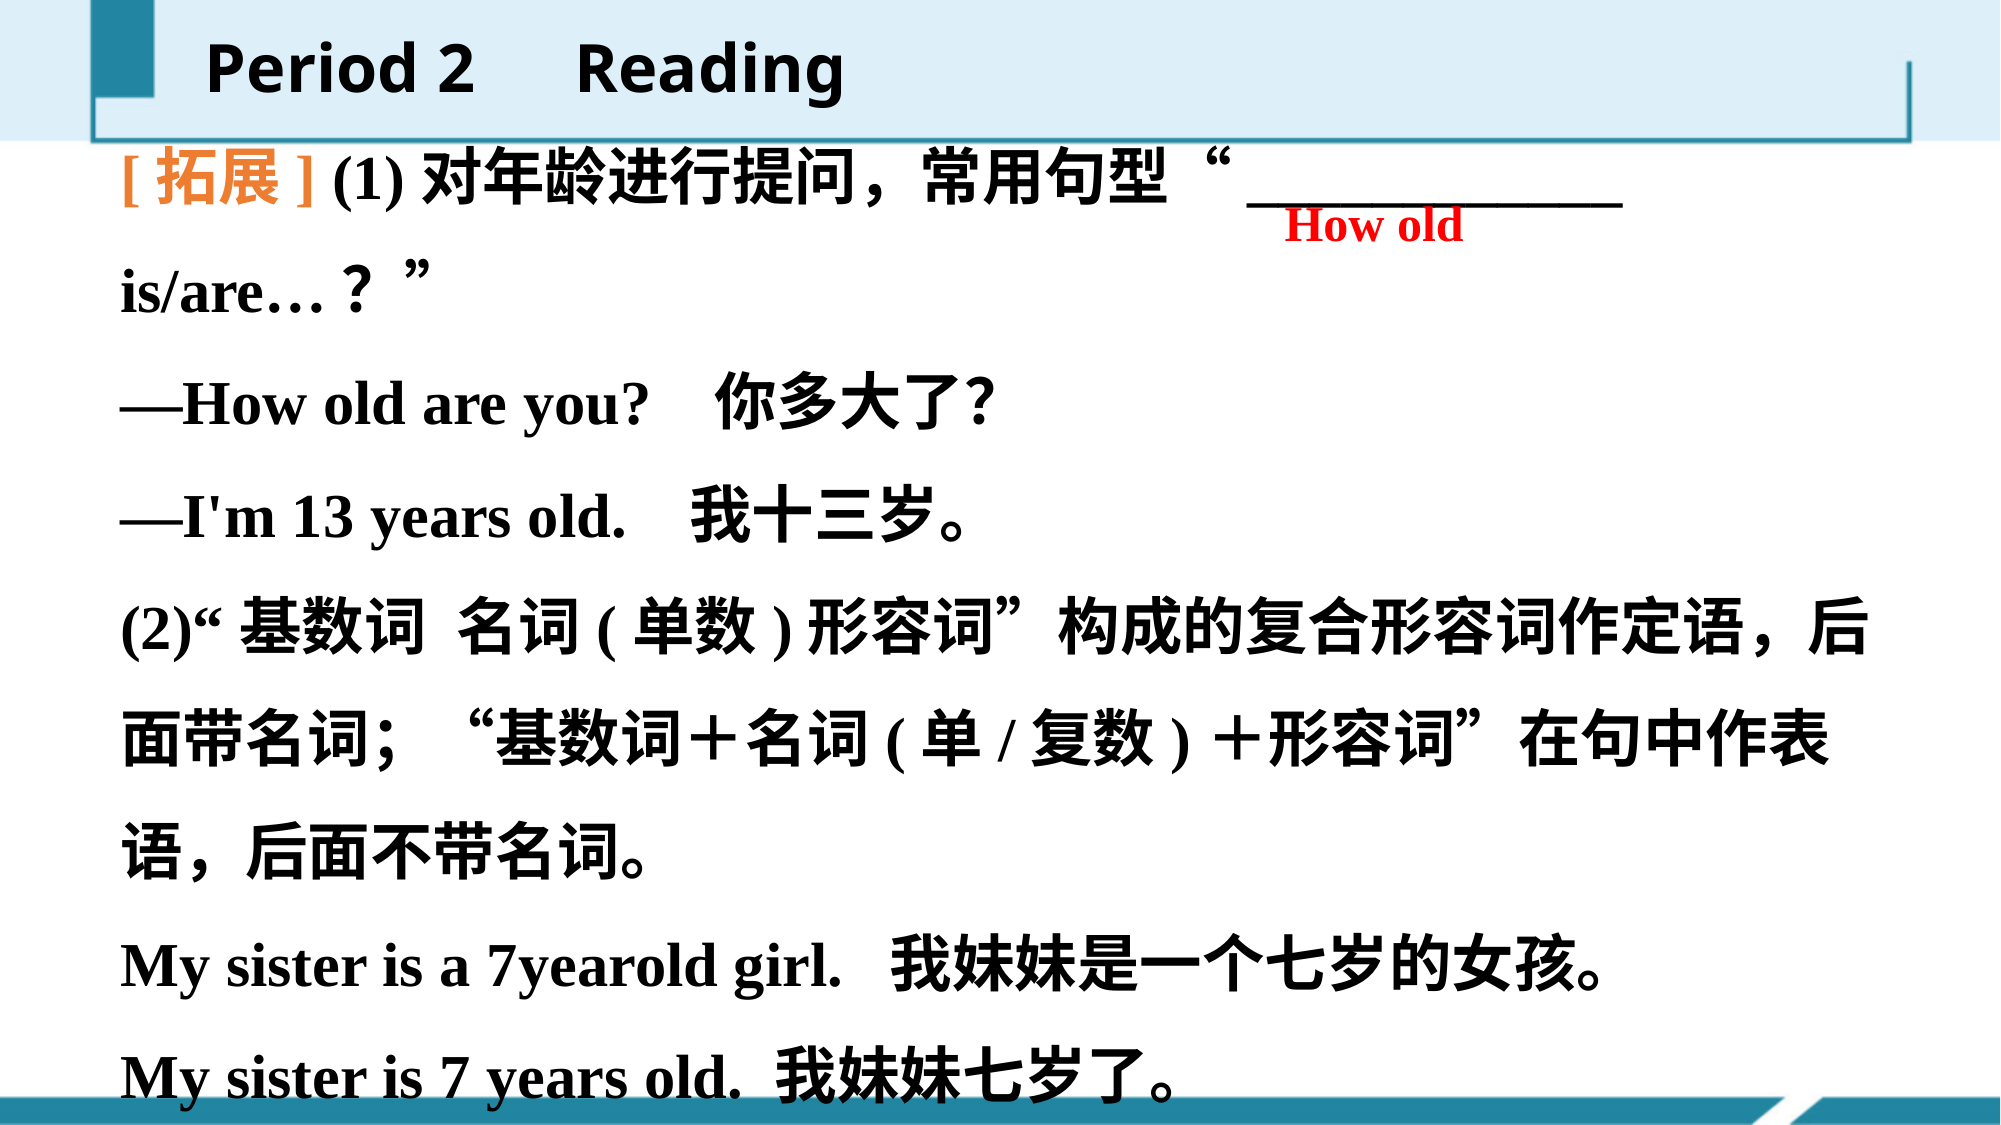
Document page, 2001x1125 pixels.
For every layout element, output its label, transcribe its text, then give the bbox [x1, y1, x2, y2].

text_box How old [1269, 184, 1489, 259]
text_box Period 2 Reading [190, 18, 862, 114]
text_box [拓展] (1)对年龄进行提问，常用句型“____________ is/are…？” —How old are you? 你多大了？ —I'm 13 years old. 我十三岁。 (2)“基数词­名词(单数)­形容词”构成的复合形容词作定语，后面带名词；“基数词＋名词(单/复数)＋形容词”在句中作表语，后面不带名词。 My sister is a 7­year­old girl. 我妹妹是一个七岁的女孩。 My sister is 7 years old. 我妹妹七岁了。 [105, 92, 1932, 1119]
picture [0, 0, 2001, 1125]
